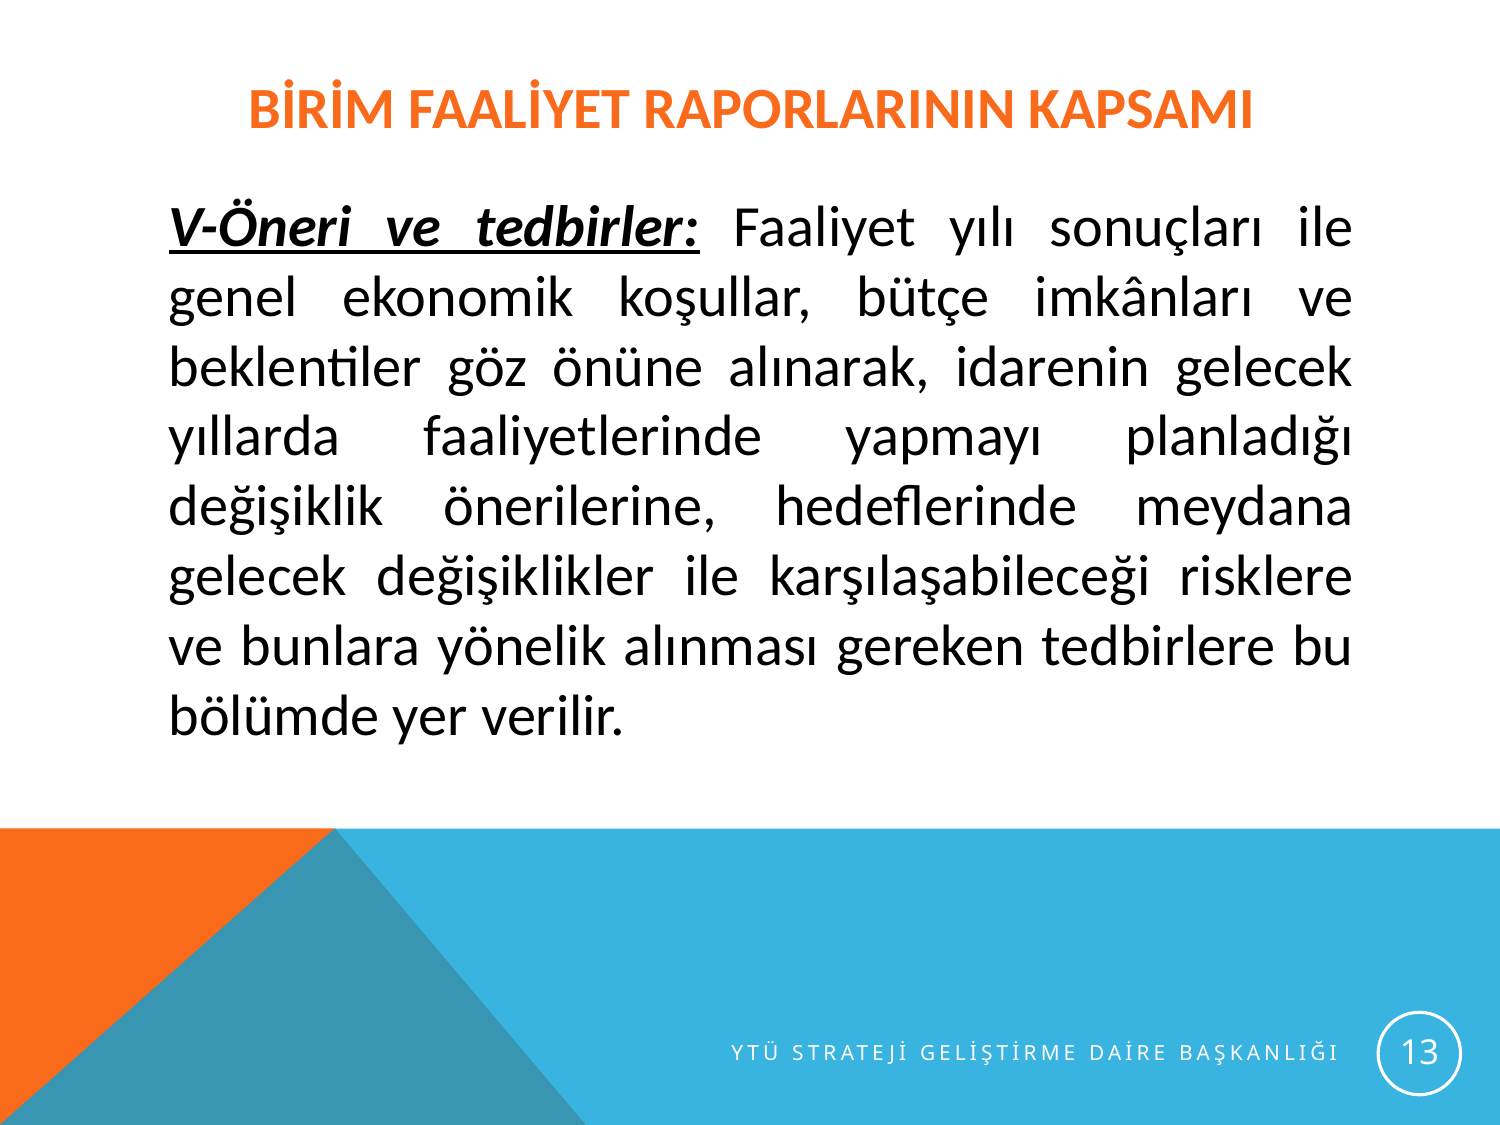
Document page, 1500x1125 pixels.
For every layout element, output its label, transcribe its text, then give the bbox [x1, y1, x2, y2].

footer YTÜ STRATEJİ GELİŞTİRME DAİRE BAŞKANLIĞI [577, 1031, 1352, 1076]
list V-Öneri ve tedbirler: Faaliyet yılı sonuçları ile genel ekonomik koşullar, bütçe imkânları ve beklentiler göz önüne alınarak, idarenin gelecek yıllarda faaliyetlerinde yapmayı planladığı değişiklik önerilerine, hedeflerinde meydana gelecek değişiklikler ile karşılaşabileceği risklere ve bunlara yönelik alınması gereken tedbirlere bu bölümde yer verilir. [135, 180, 1369, 768]
title BİRİM FAALİYET RAPORLARININ KAPSAMI [135, 60, 1369, 150]
slide_number 13 [1376, 1010, 1463, 1097]
